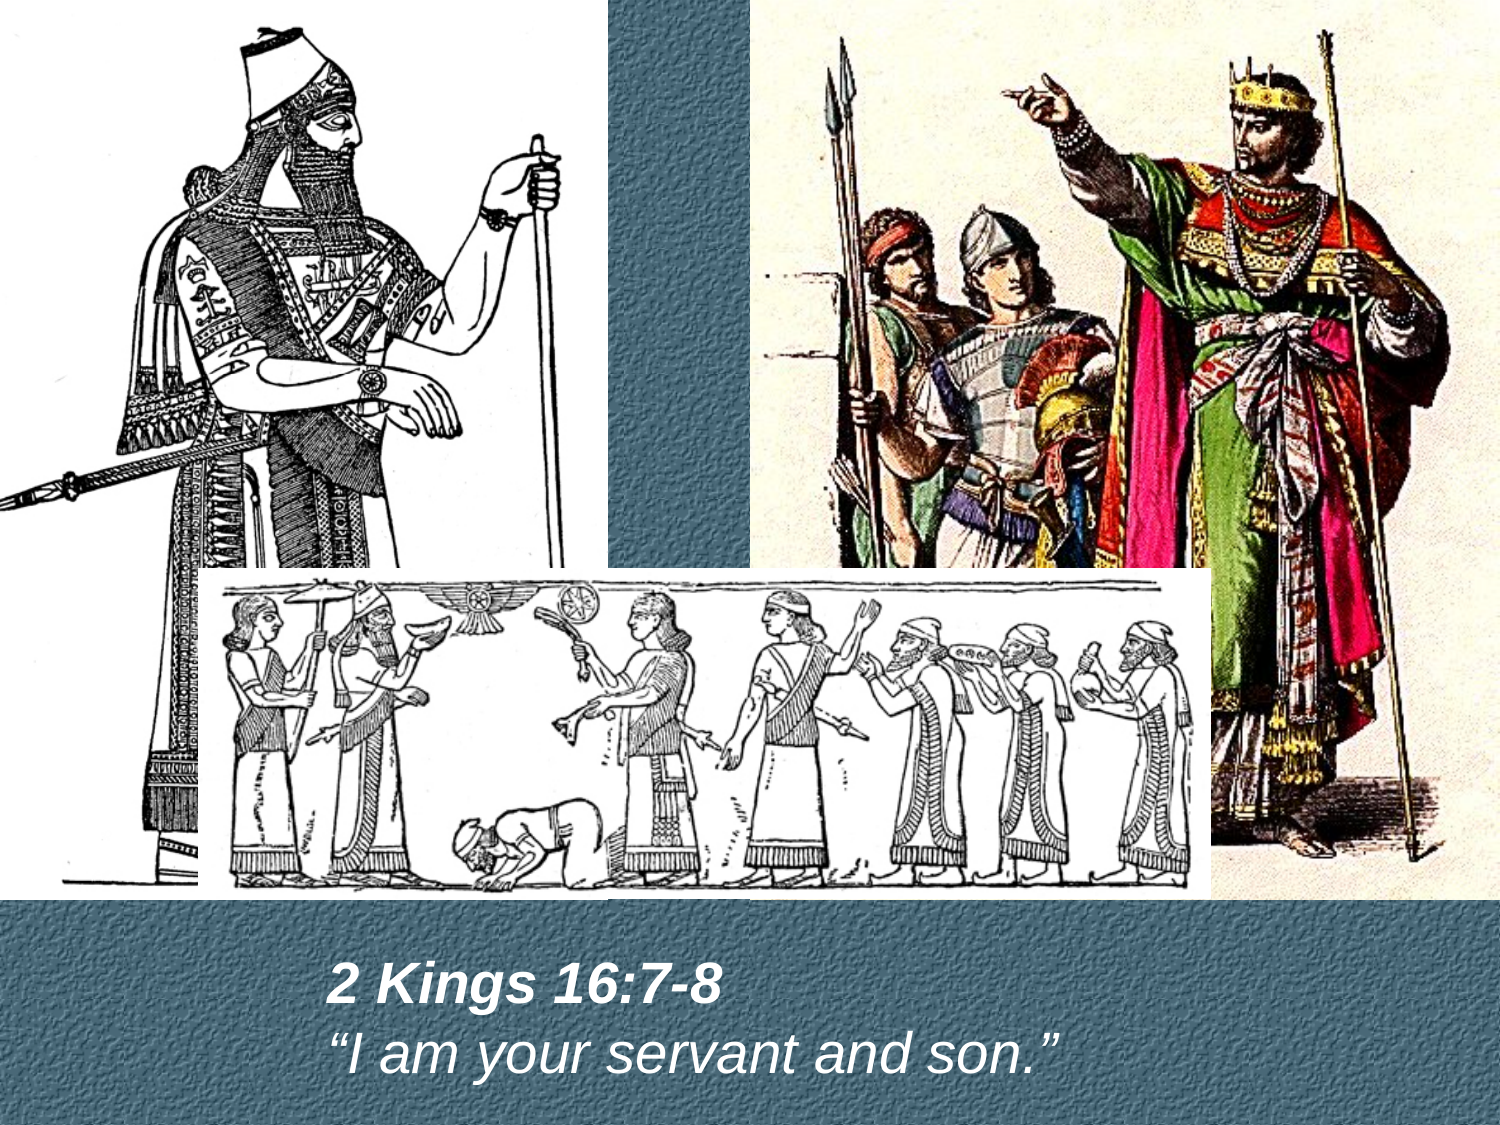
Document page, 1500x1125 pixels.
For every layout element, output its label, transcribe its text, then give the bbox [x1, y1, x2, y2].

picture [0, 0, 1500, 1125]
text_box 2 Kings 16:7-8 “I am your servant and son.” [312, 937, 1238, 1094]
